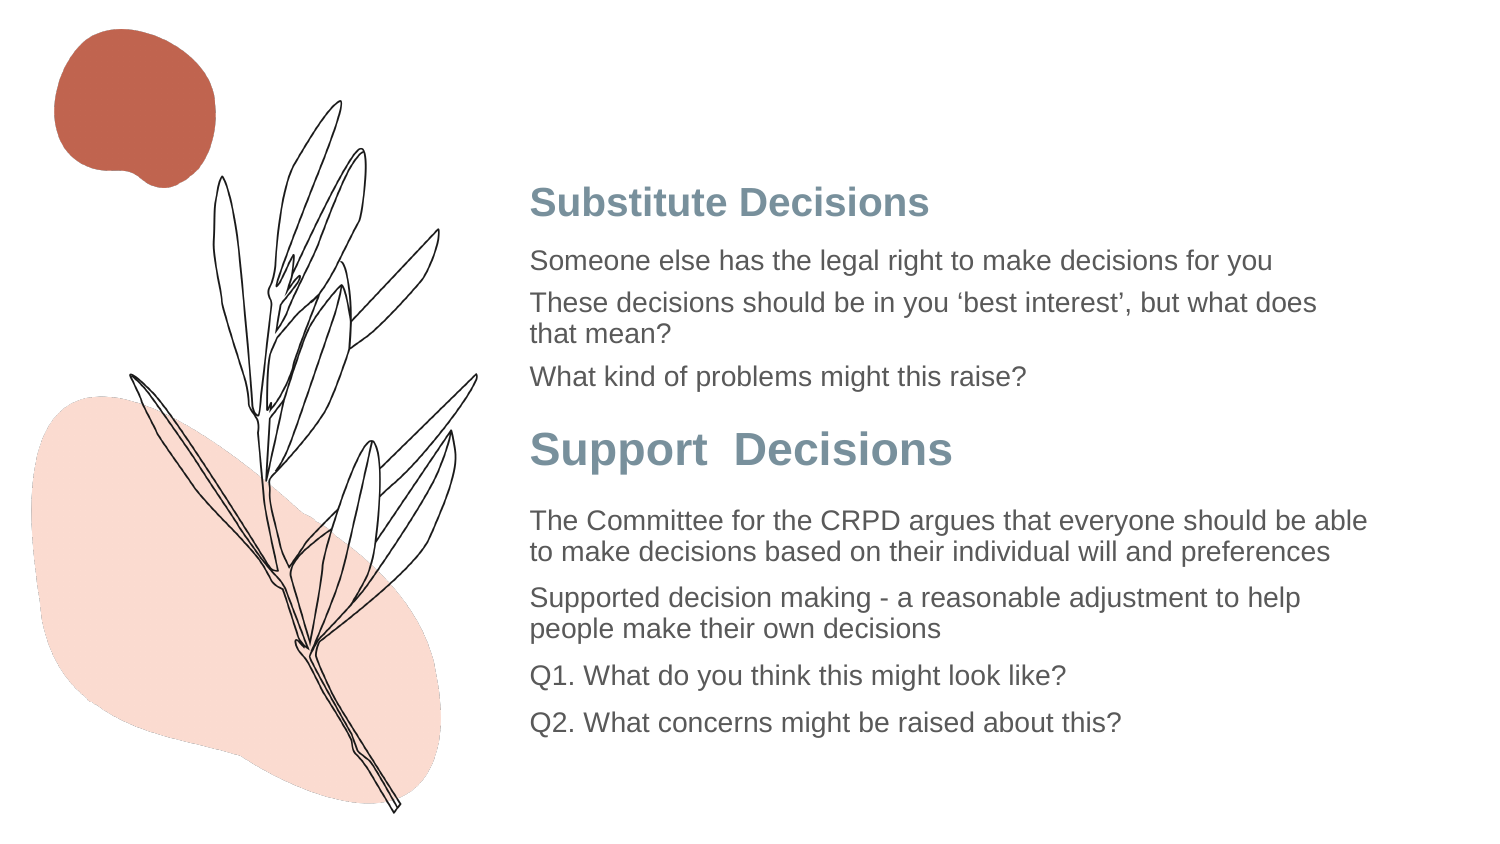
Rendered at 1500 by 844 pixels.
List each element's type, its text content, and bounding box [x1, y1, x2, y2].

list Substitute Decisions Someone else has the legal right to make decisions for you These decisions should be in you ‘best interest’, but what does that mean? What kind of problems might this raise? Support Decisions The Committee for the CRPD argues that everyone should be able to make decisions based on their individual will and preferences Supported decision making - a reasonable adjustment to help people make their own decisions Q1. What do you think this might look like? Q2. What concerns might be raised about this? [518, 175, 1385, 777]
picture [31, 29, 478, 814]
